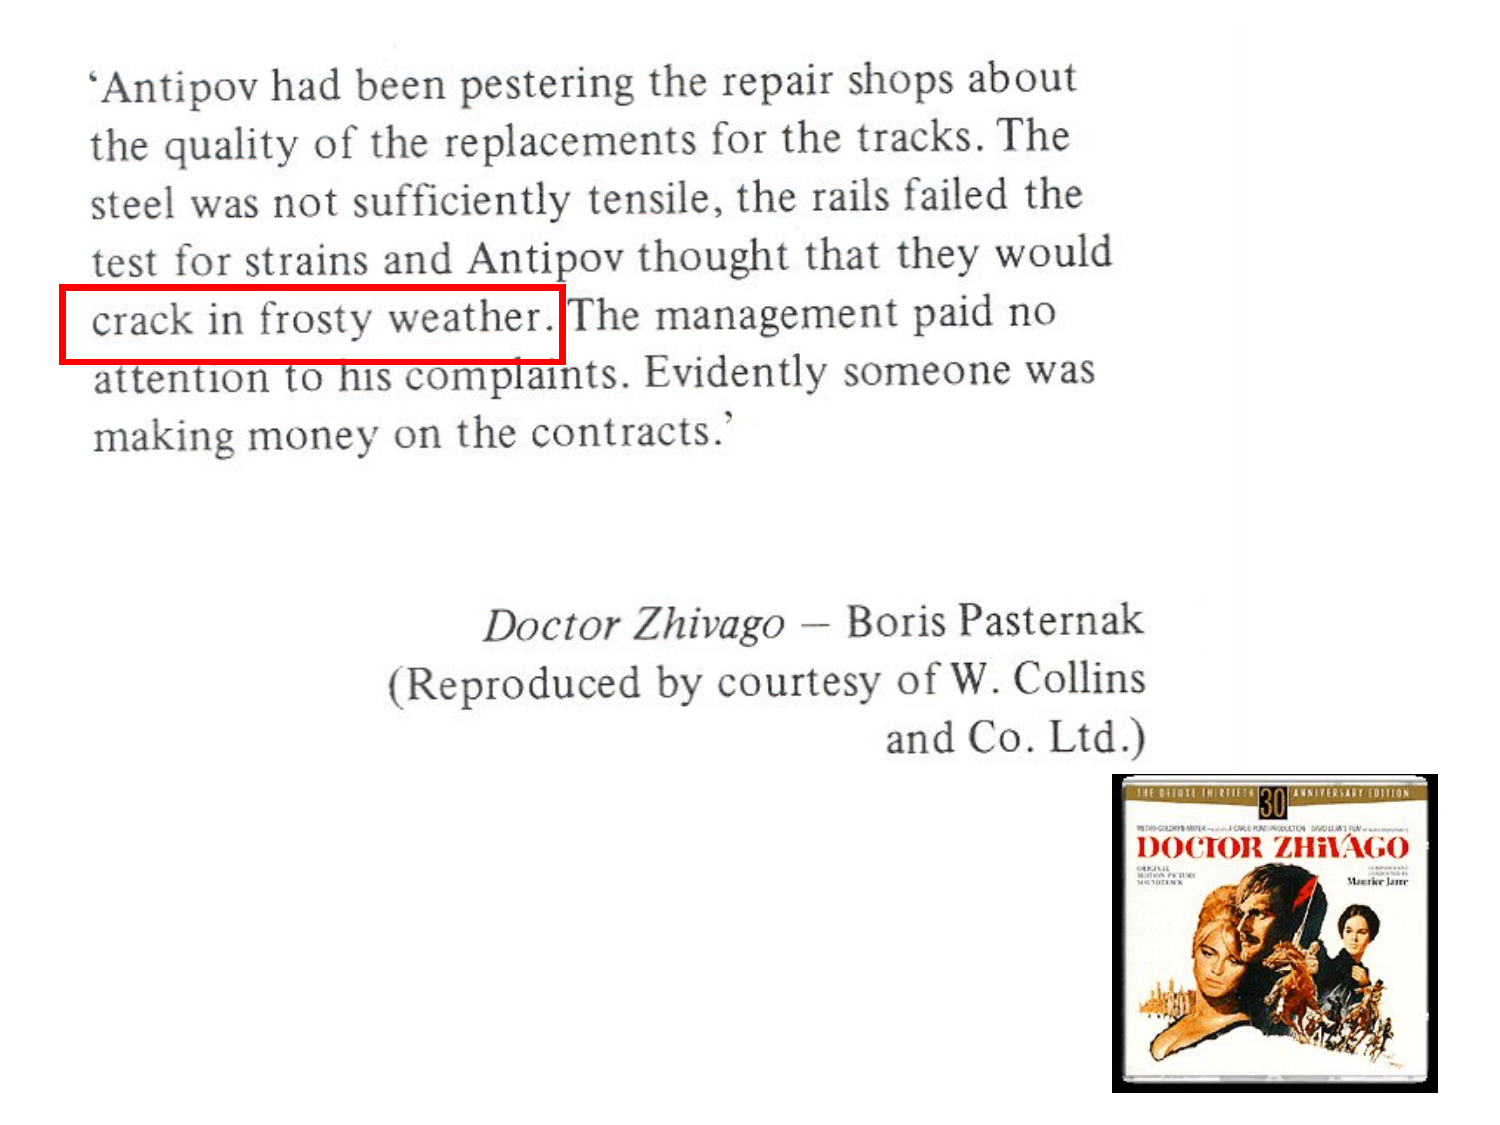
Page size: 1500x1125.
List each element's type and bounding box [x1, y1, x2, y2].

picture [62, 24, 1438, 1093]
